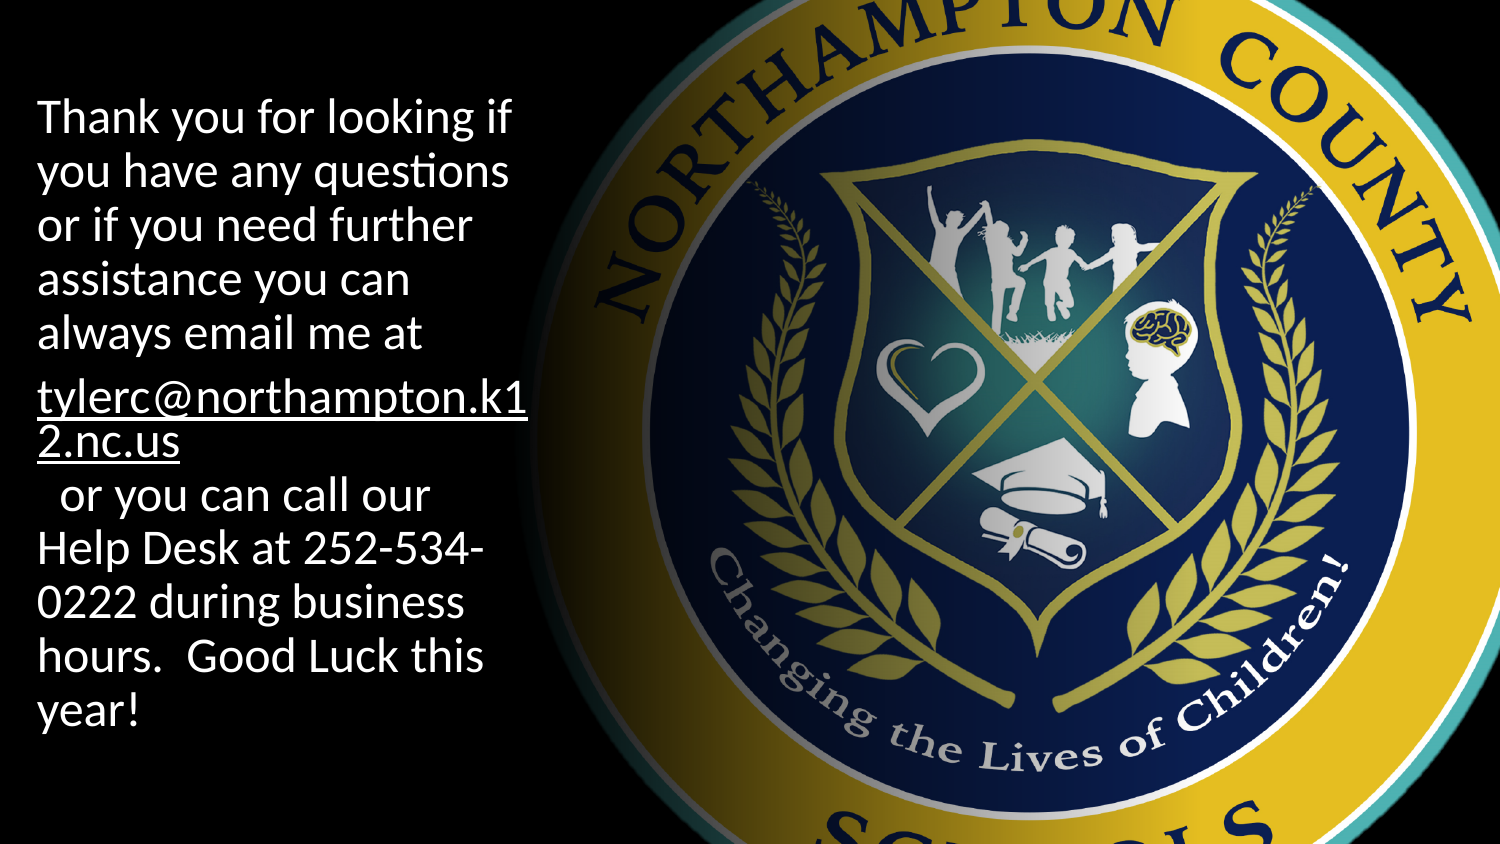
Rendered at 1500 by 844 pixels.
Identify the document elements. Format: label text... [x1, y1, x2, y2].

text_box Thank you for looking if you have any questions or if you need further assistance you can always email me at tylerc@northampton.k12.nc.us or you can call our Help Desk at 252-534-0222 during business hours. Good Luck this year! [25, 84, 427, 637]
picture [433, 0, 1500, 844]
text_box [0, 0, 430, 844]
